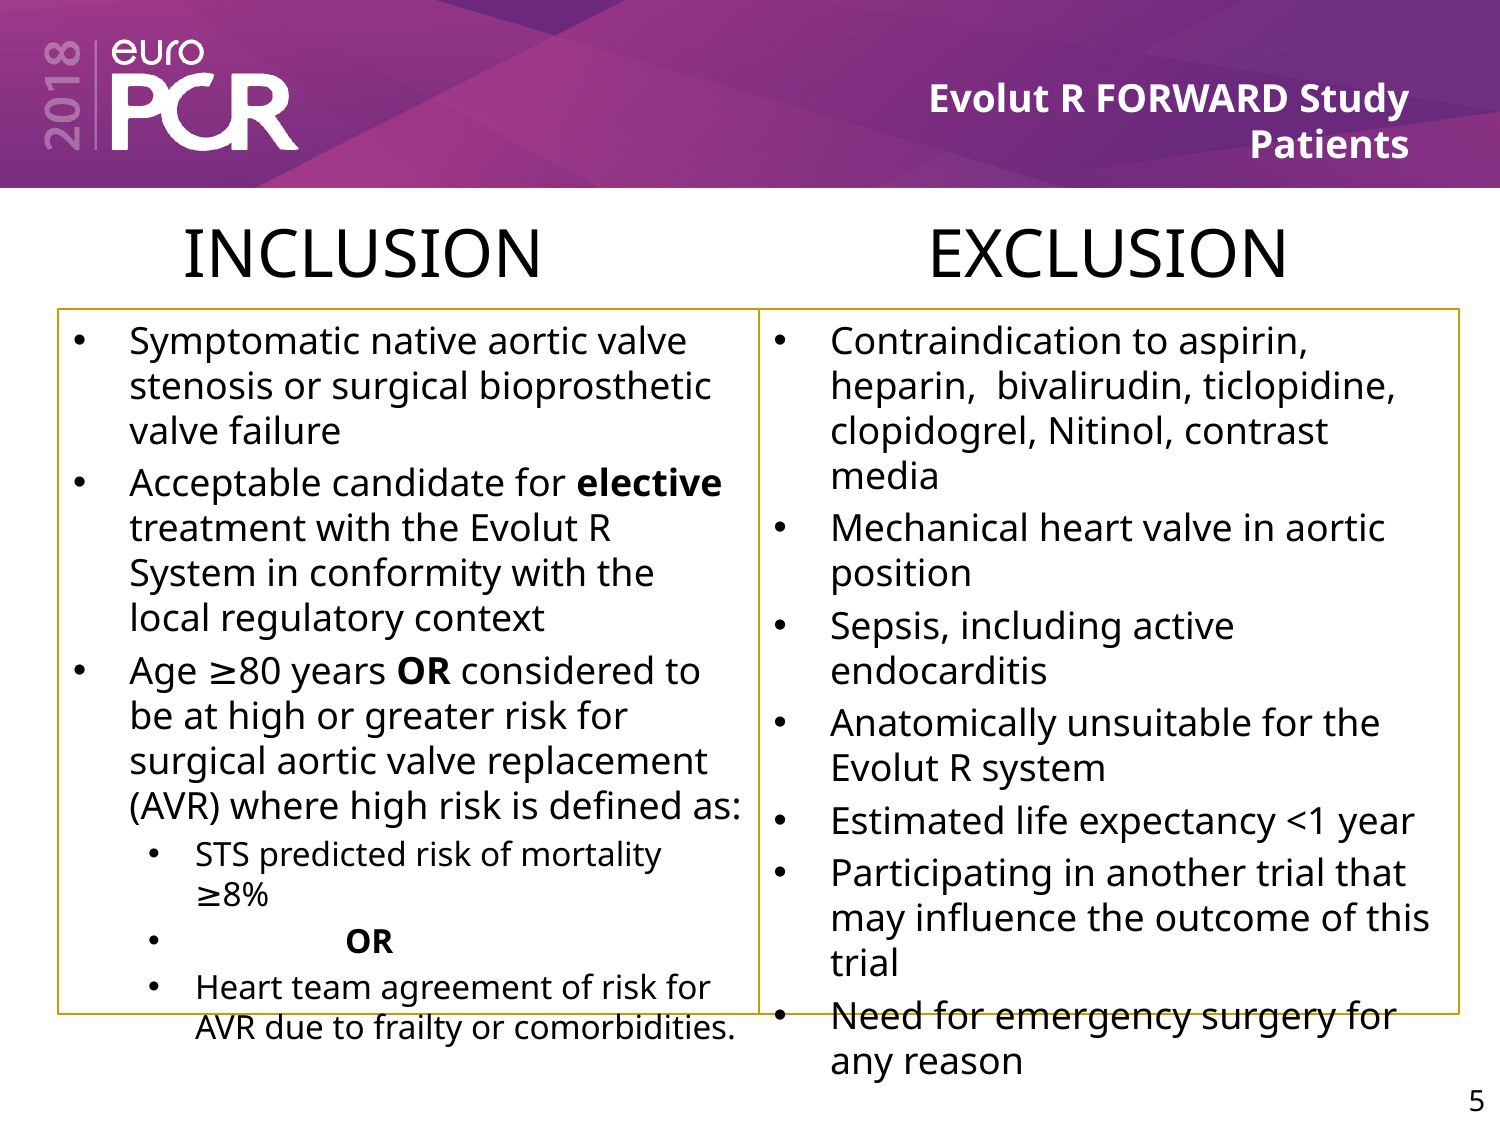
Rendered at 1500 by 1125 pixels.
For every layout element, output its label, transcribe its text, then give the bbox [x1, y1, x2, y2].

text_box Contraindication to aspirin, heparin, bivalirudin, ticlopidine, clopidogrel, Nitinol, contrast media Mechanical heart valve in aortic position Sepsis, including active endocarditis Anatomically unsuitable for the Evolut R system Estimated life expectancy <1 year Participating in another trial that may influence the outcome of this trial Need for emergency surgery for any reason [758, 309, 1460, 1015]
picture [0, 0, 1500, 1125]
text_box EXCLUSION [752, 203, 1466, 308]
text_box 5 [1441, 1074, 1500, 1125]
text_box Symptomatic native aortic valve stenosis or surgical bioprosthetic valve failure Acceptable candidate for elective treatment with the Evolut R System in conformity with the local regulatory context Age ≥80 years OR considered to be at high or greater risk for surgical aortic valve replacement (AVR) where high risk is defined as: STS predicted risk of mortality ≥8% OR Heart team agreement of risk for AVR due to frailty or comorbidities. [58, 309, 758, 1015]
text_box INCLUSION [58, 203, 752, 308]
title Evolut R FORWARD Study Patients [291, 65, 1425, 174]
